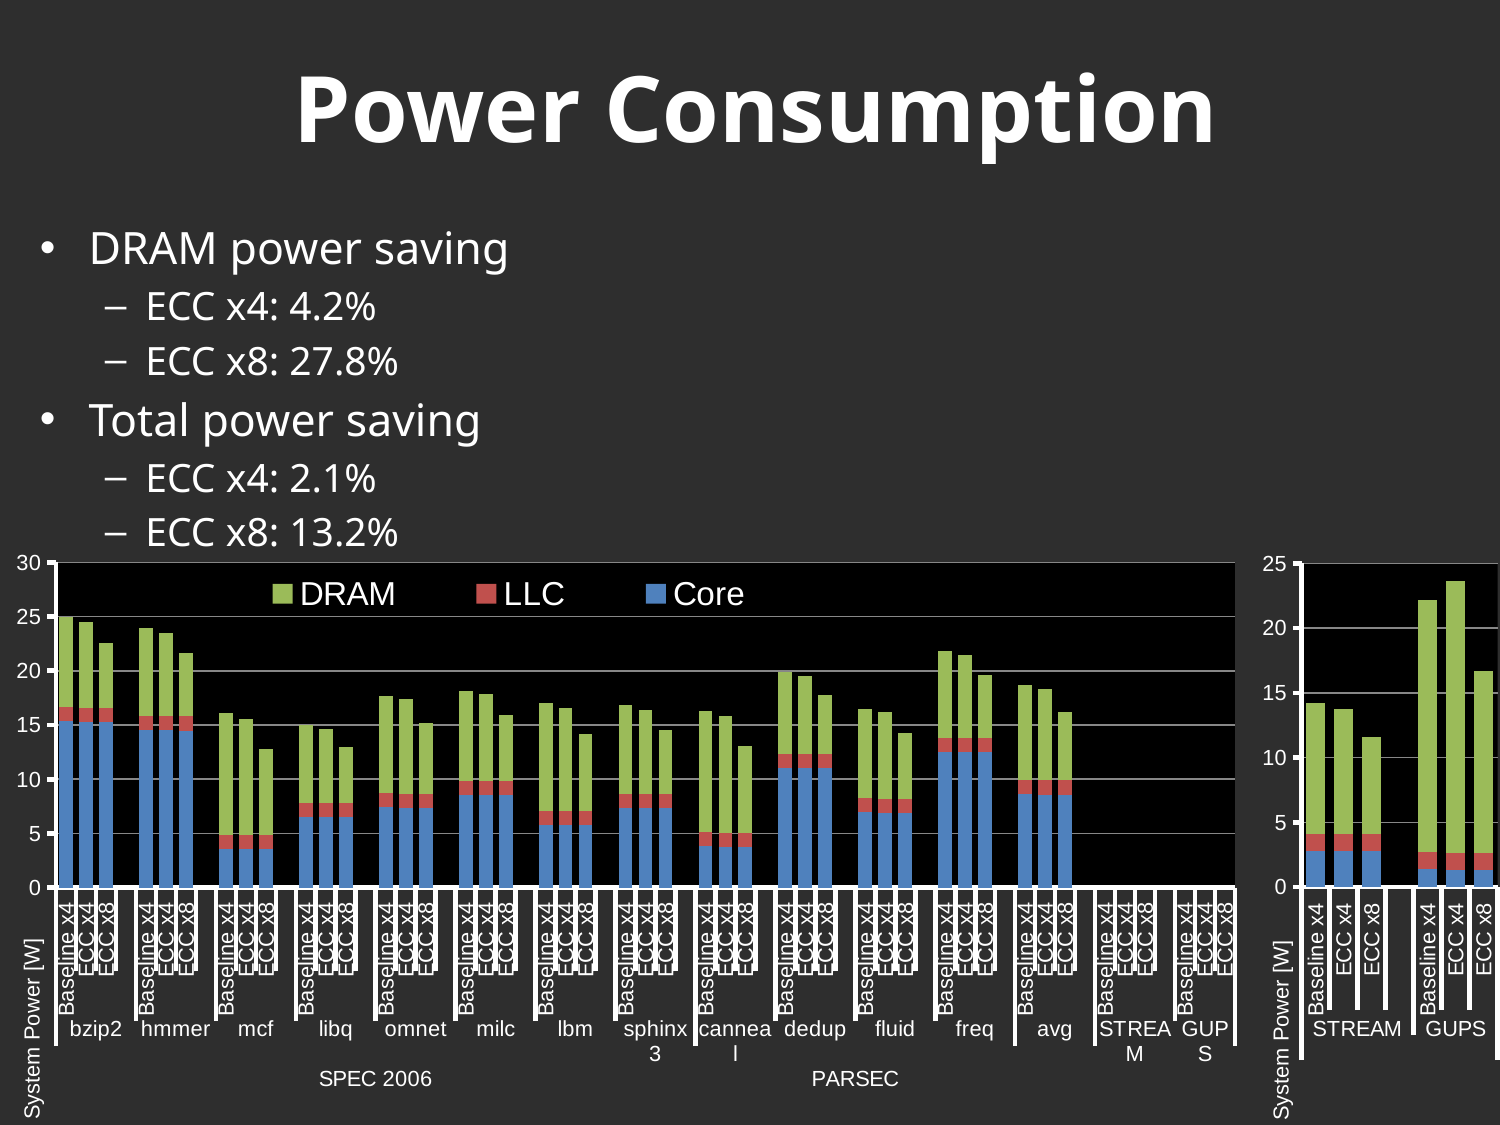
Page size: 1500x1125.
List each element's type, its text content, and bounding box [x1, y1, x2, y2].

list DRAM power saving ECC x4: 4.2% ECC x8: 27.8% Total power saving ECC x4: 2.1% ECC x8: 13.2% [24, 212, 1488, 563]
title Power Consumption [24, 12, 1488, 200]
chart [0, 549, 1238, 1125]
chart [1249, 549, 1500, 1125]
